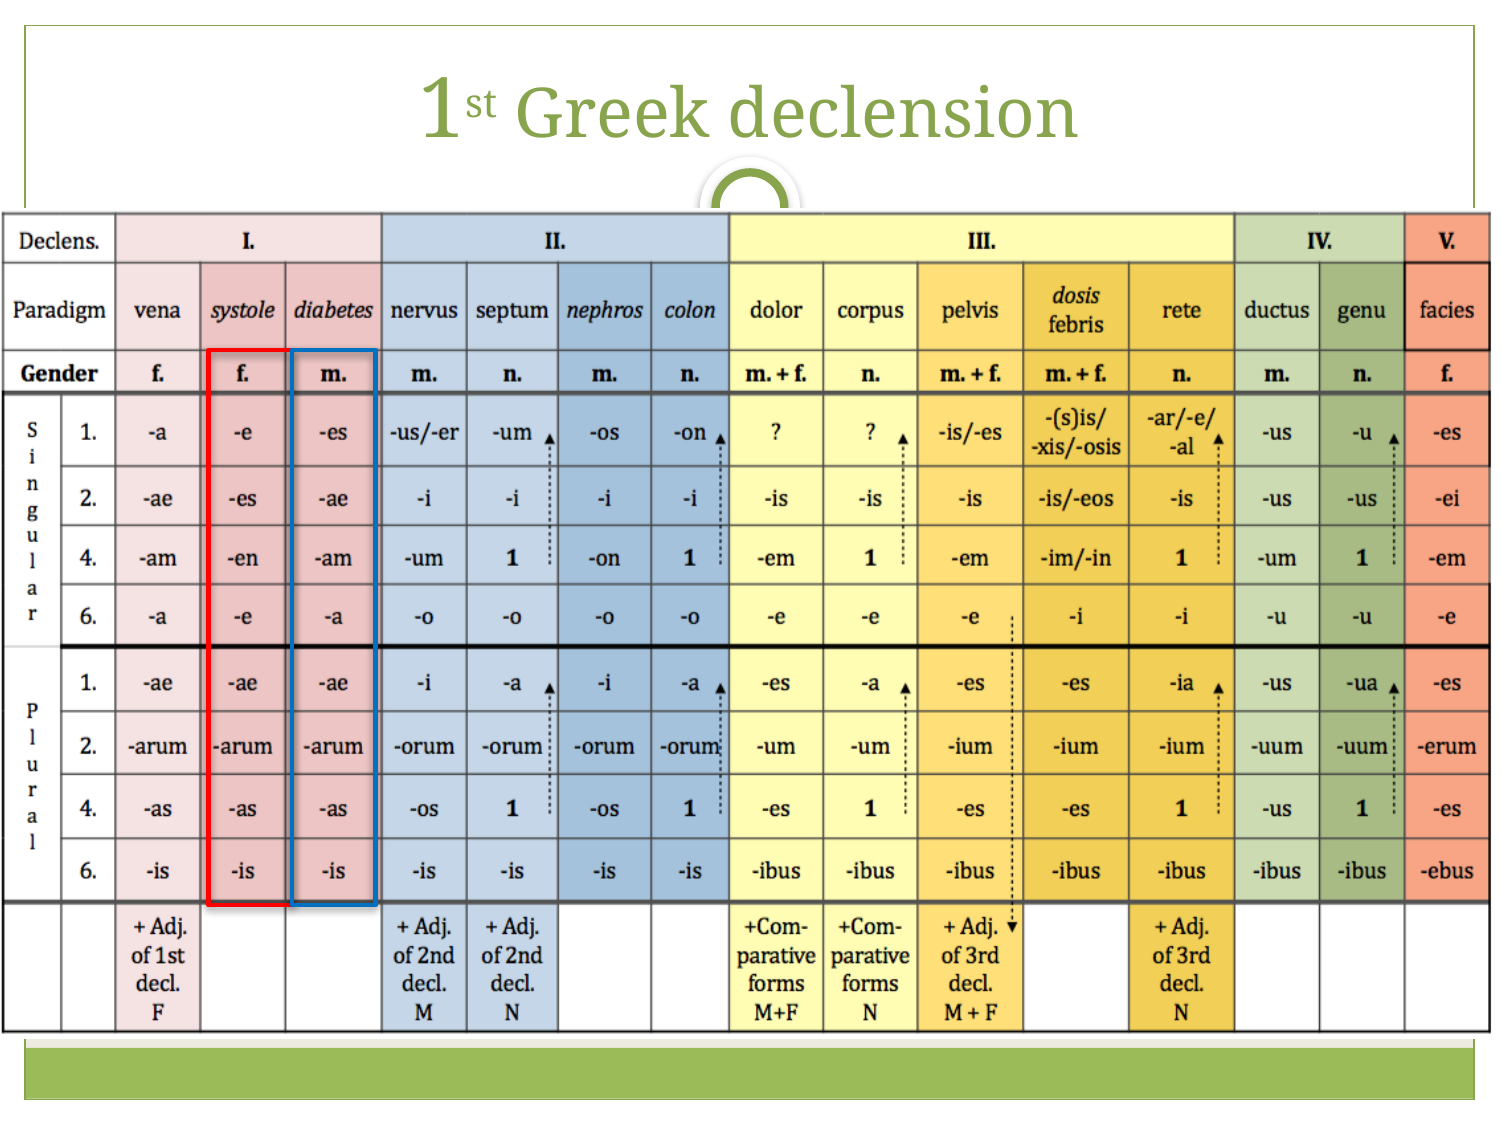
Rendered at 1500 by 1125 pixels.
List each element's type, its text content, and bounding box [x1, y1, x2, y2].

text_box [64, 1050, 1447, 1106]
picture [0, 208, 1499, 1039]
title 1st Greek declension [49, 37, 1450, 162]
